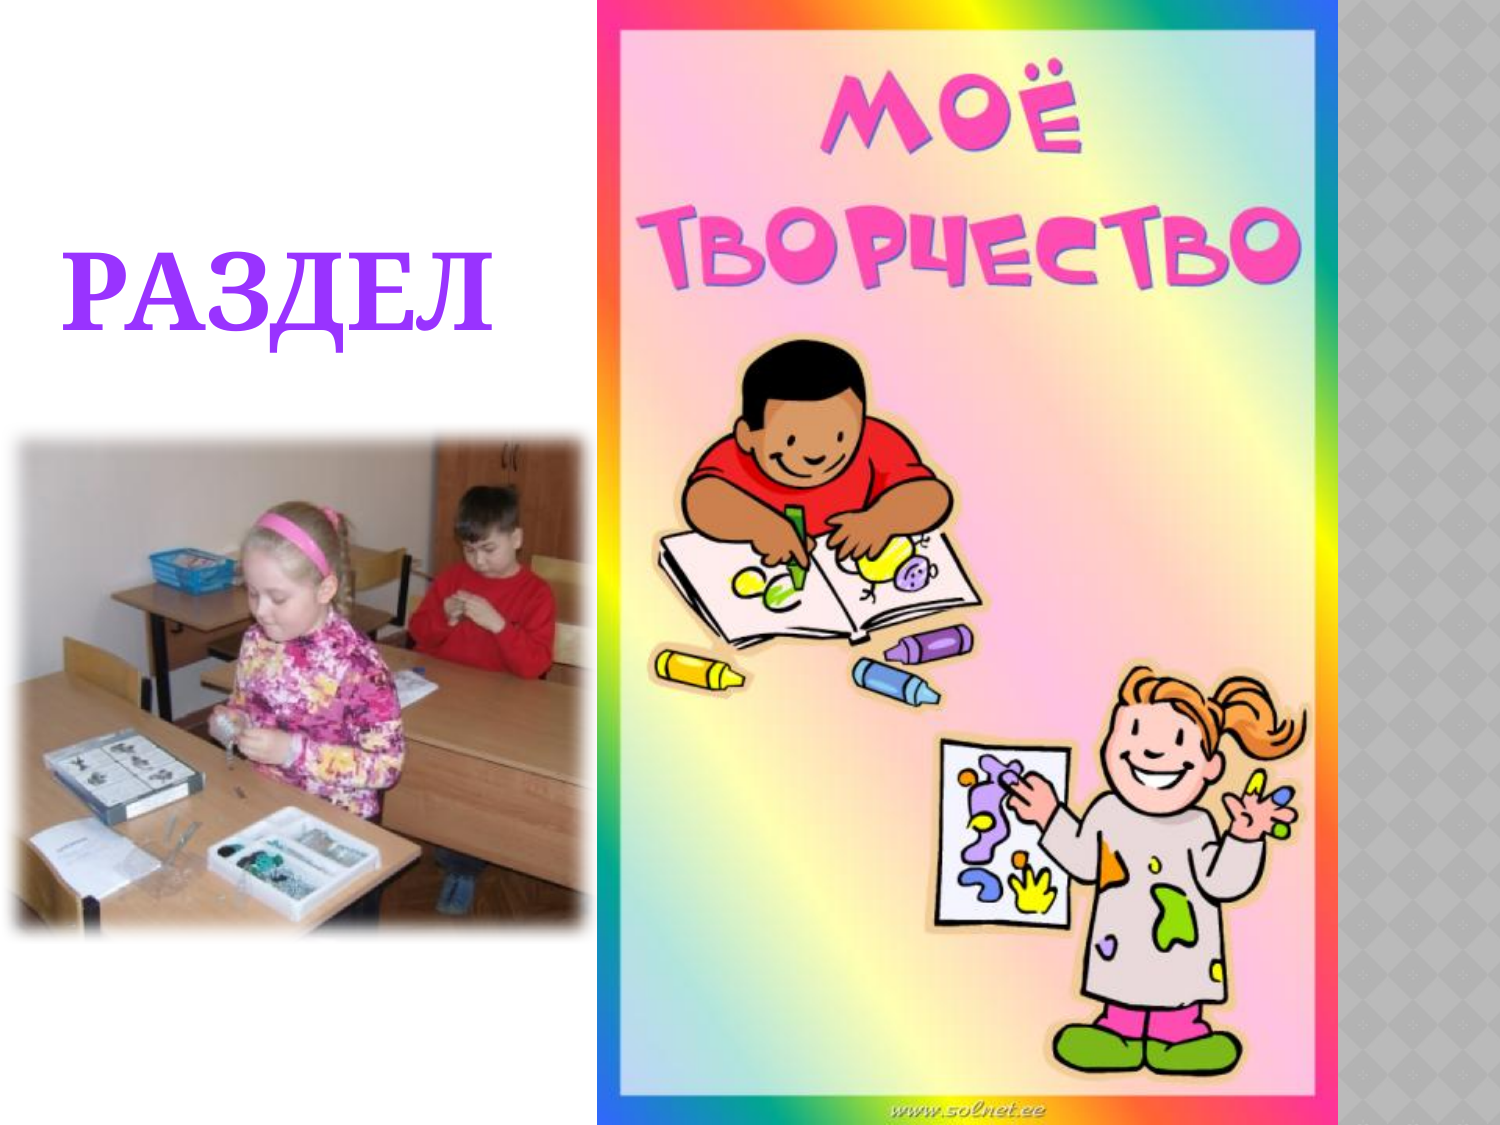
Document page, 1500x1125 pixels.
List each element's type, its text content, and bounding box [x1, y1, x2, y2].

picture [0, 0, 1338, 1125]
text_box РАЗДЕЛ [0, 210, 586, 361]
